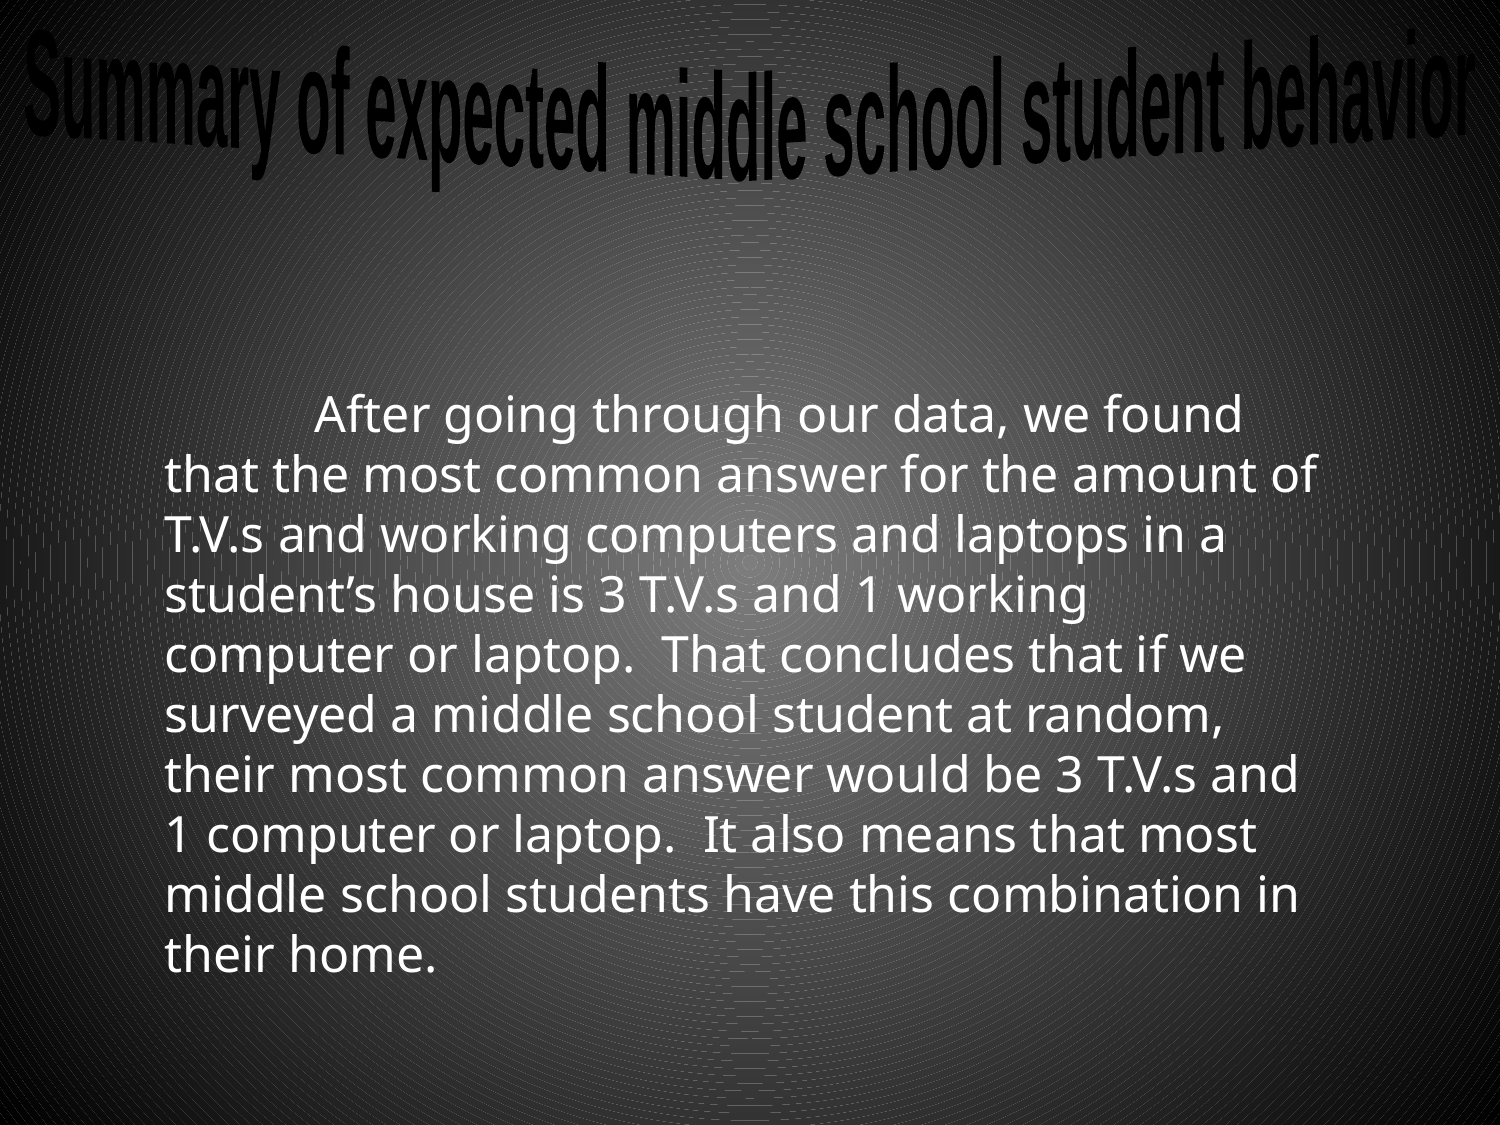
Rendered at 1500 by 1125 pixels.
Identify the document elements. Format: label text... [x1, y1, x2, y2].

text_box After going through our data, we found that the most common answer for the amount of T.V.s and working computers and laptops in a student’s house is 3 T.V.s and 1 working computer or laptop. That concludes that if we surveyed a middle school student at random, their most common answer would be 3 T.V.s and 1 computer or laptop. It also means that most middle school students have this combination in their home. [149, 374, 1338, 990]
